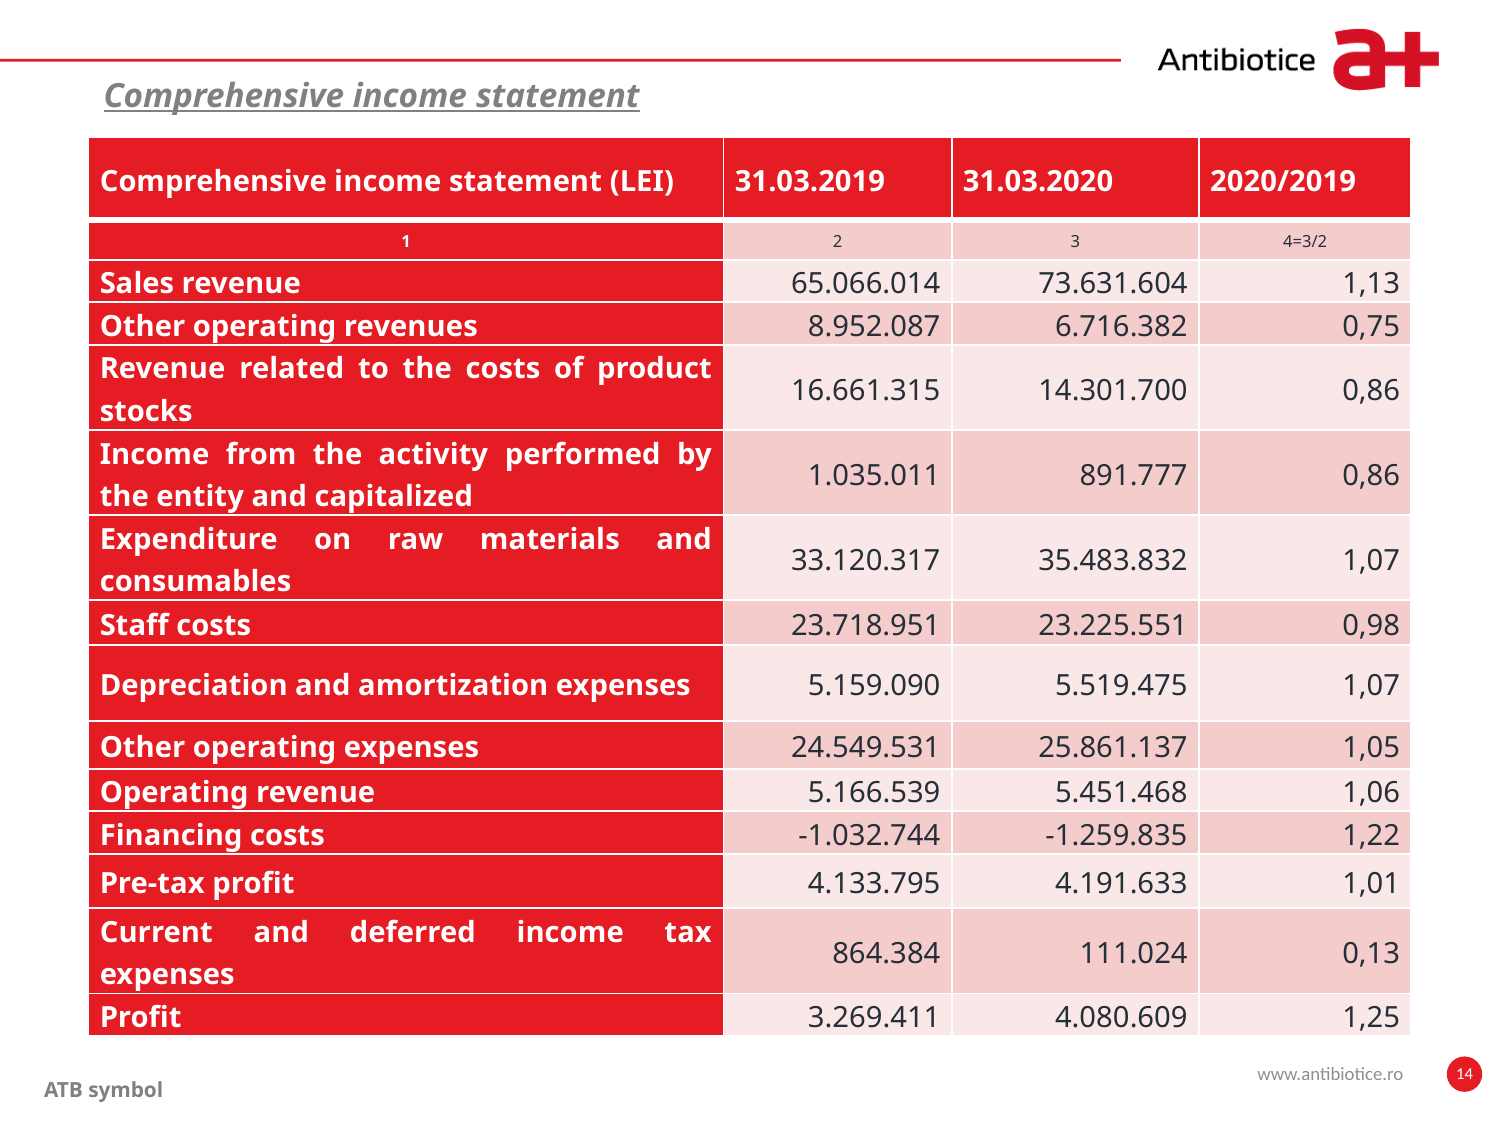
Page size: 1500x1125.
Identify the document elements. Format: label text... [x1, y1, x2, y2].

table_cell Pre-tax profit [89, 855, 723, 907]
table_cell 1.035.011 [724, 431, 951, 514]
table_cell 3 [953, 223, 1198, 259]
table_cell 6.716.382 [953, 303, 1198, 344]
table_cell 23.225.551 [953, 601, 1198, 644]
table_cell 0,75 [1200, 303, 1410, 344]
table_cell 5.166.539 [724, 770, 951, 810]
picture [1149, 18, 1439, 97]
table_cell 1,06 [1200, 770, 1410, 810]
table_cell Income from the activity performed by the entity and capitalized [89, 431, 723, 514]
table_header Comprehensive income statement (LEI) [89, 138, 723, 217]
text_box ATB symbol [29, 1068, 432, 1109]
table_cell 1,01 [1200, 855, 1410, 907]
table_cell 1,22 [1200, 812, 1410, 853]
table_cell 1 [89, 223, 723, 259]
table_cell Profit [89, 994, 723, 1035]
table_cell 0,13 [1200, 909, 1410, 993]
table_cell 4=3/2 [1200, 223, 1410, 259]
table_cell 14.301.700 [953, 346, 1198, 429]
table_cell Staff costs [89, 601, 723, 644]
table_cell Other operating expenses [89, 722, 723, 768]
table_cell 23.718.951 [724, 601, 951, 644]
table_cell 33.120.317 [724, 516, 951, 599]
table_header 31.03.2020 [953, 138, 1198, 217]
table_cell 25.861.137 [953, 722, 1198, 768]
table_cell 5.159.090 [724, 646, 951, 720]
table_cell Sales revenue [89, 261, 723, 301]
table_cell 0,98 [1200, 601, 1410, 644]
table_cell 24.549.531 [724, 722, 951, 768]
table_cell 1,13 [1200, 261, 1410, 301]
table_header 2020/2019 [1200, 138, 1410, 217]
table_cell 4.080.609 [953, 994, 1198, 1035]
table_cell 111.024 [953, 909, 1198, 993]
table_cell Current and deferred income tax expenses [89, 909, 723, 993]
table_cell 2 [724, 223, 951, 259]
table_cell 1,07 [1200, 646, 1410, 720]
table_cell 891.777 [953, 431, 1198, 514]
title Comprehensive income statement [88, 66, 987, 136]
table_cell -1.032.744 [724, 812, 951, 853]
table_cell Financing costs [89, 812, 723, 853]
footer www.antibiotice.ro [943, 1042, 1419, 1103]
table_cell 16.661.315 [724, 346, 951, 429]
table_cell -1.259.835 [953, 812, 1198, 853]
table_cell 73.631.604 [953, 261, 1198, 301]
table_cell 0,86 [1200, 431, 1410, 514]
table_cell Expenditure on raw materials and consumables [89, 516, 723, 599]
table_cell 0,86 [1200, 346, 1410, 429]
table_cell Other operating revenues [89, 303, 723, 344]
table_cell 1,05 [1200, 722, 1410, 768]
table_cell 1,07 [1200, 516, 1410, 599]
table_cell 35.483.832 [953, 516, 1198, 599]
table_cell Depreciation and amortization expenses [89, 646, 723, 720]
table_cell 8.952.087 [724, 303, 951, 344]
table_cell Revenue related to the costs of product stocks [89, 346, 723, 429]
slide_number 14 [1432, 1042, 1497, 1103]
table_header 31.03.2019 [724, 138, 951, 217]
table_cell 4.191.633 [953, 855, 1198, 907]
table_cell Operating revenue [89, 770, 723, 810]
table_cell 5.451.468 [953, 770, 1198, 810]
table_cell 65.066.014 [724, 261, 951, 301]
table_cell 1,25 [1200, 994, 1410, 1035]
table_cell 3.269.411 [724, 994, 951, 1035]
table_cell 864.384 [724, 909, 951, 993]
table_cell 4.133.795 [724, 855, 951, 907]
table_cell 5.519.475 [953, 646, 1198, 720]
